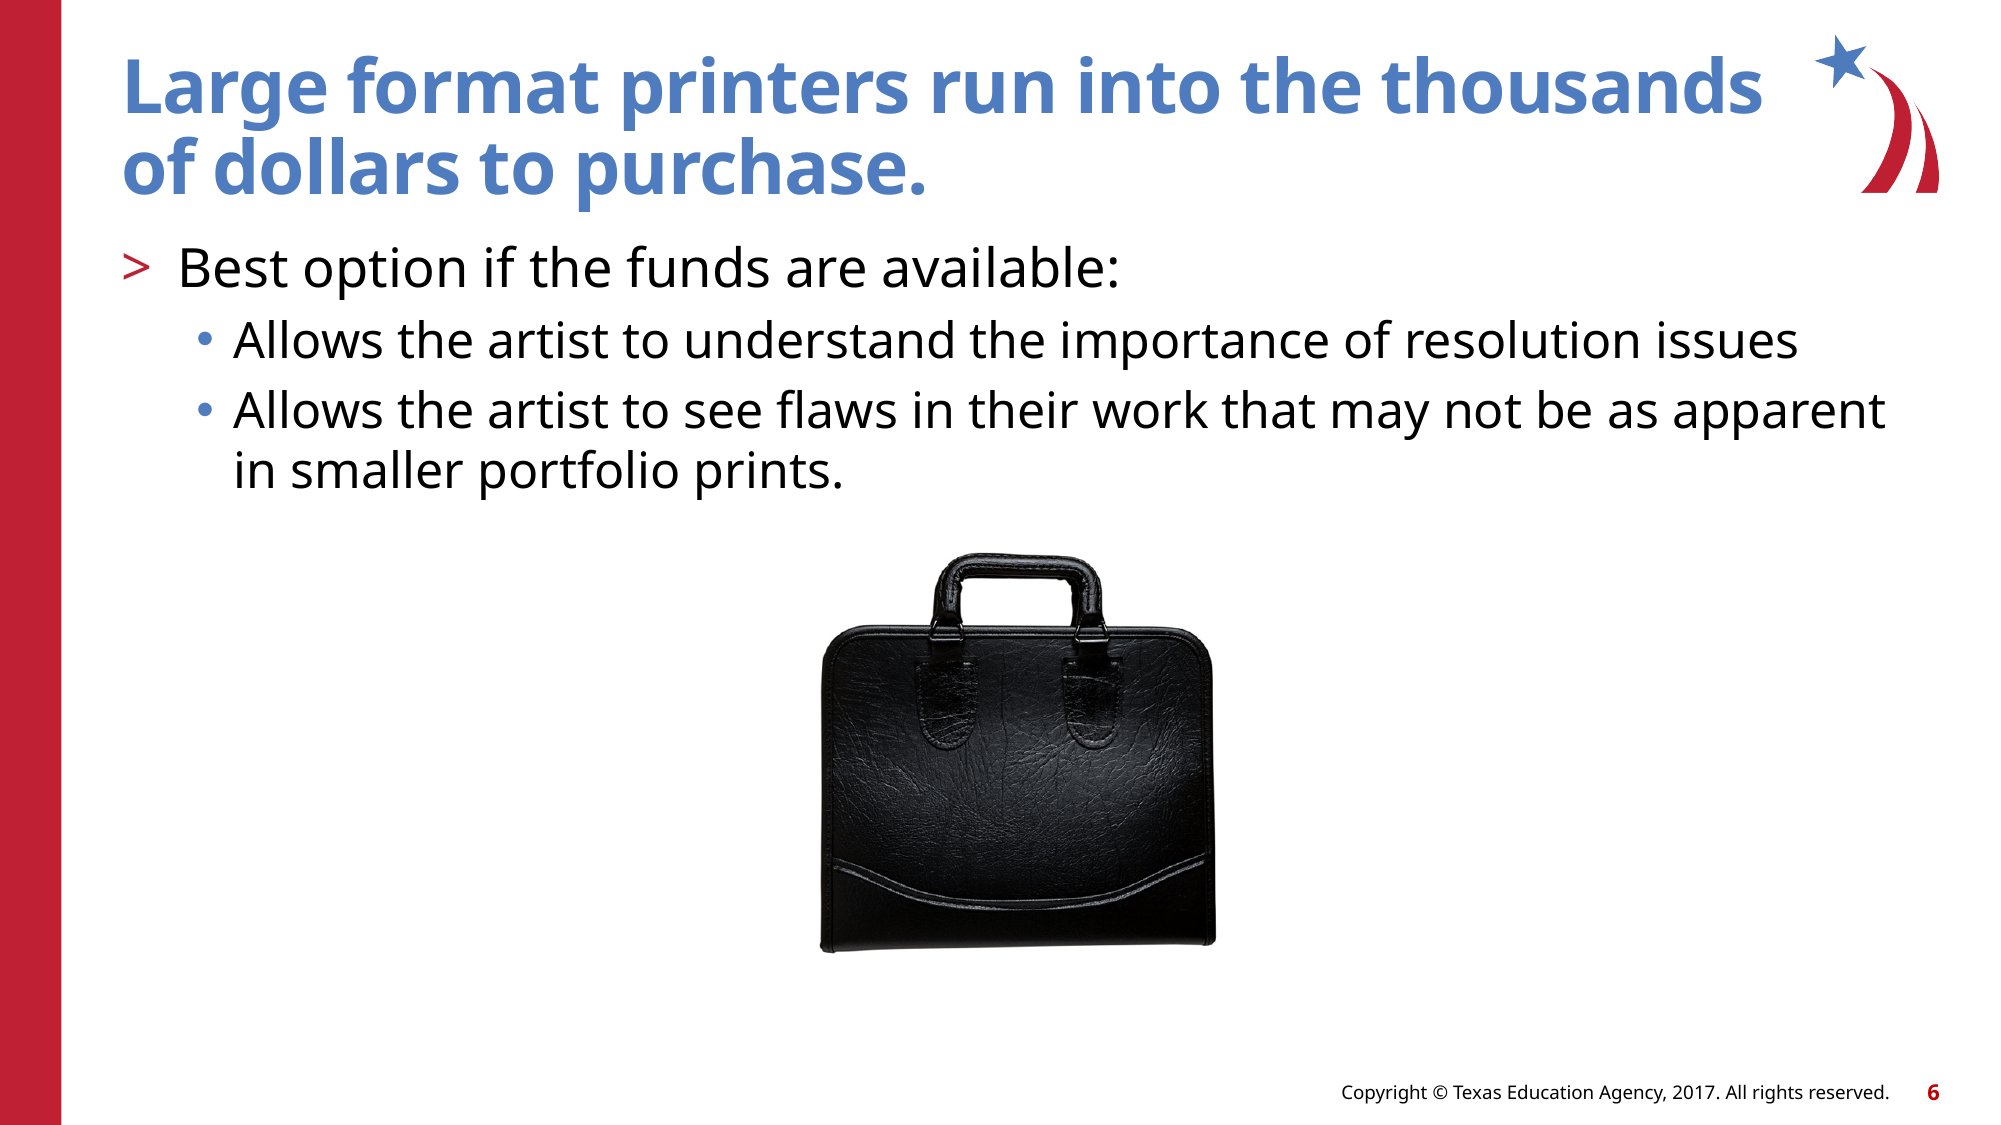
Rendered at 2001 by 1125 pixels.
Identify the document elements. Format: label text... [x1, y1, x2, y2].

picture [1814, 34, 1939, 193]
list Best option if the funds are available: Allows the artist to understand the importance of resolution issues Allows the artist to see flaws in their work that may not be as apparent in smaller portfolio prints. [121, 233, 1936, 1010]
title Large format printers run into the thousands of dollars to purchase. [121, 66, 1772, 211]
picture [812, 549, 1223, 956]
